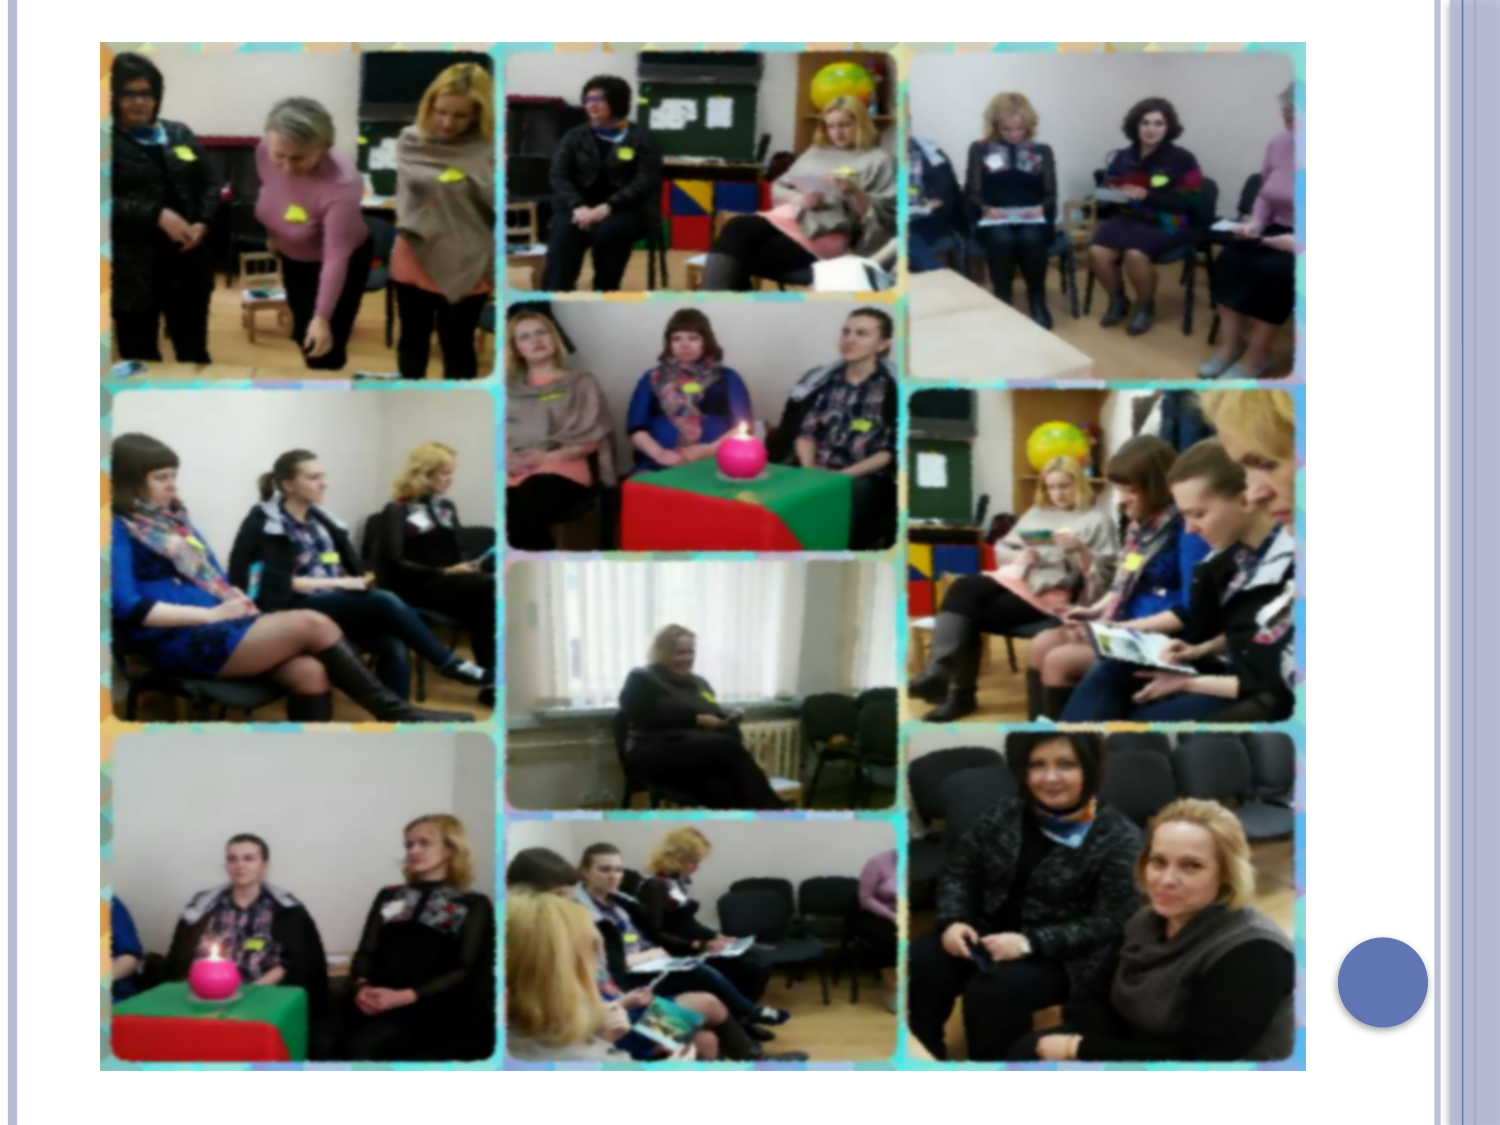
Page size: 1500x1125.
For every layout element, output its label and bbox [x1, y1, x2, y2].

picture [99, 42, 1306, 1071]
